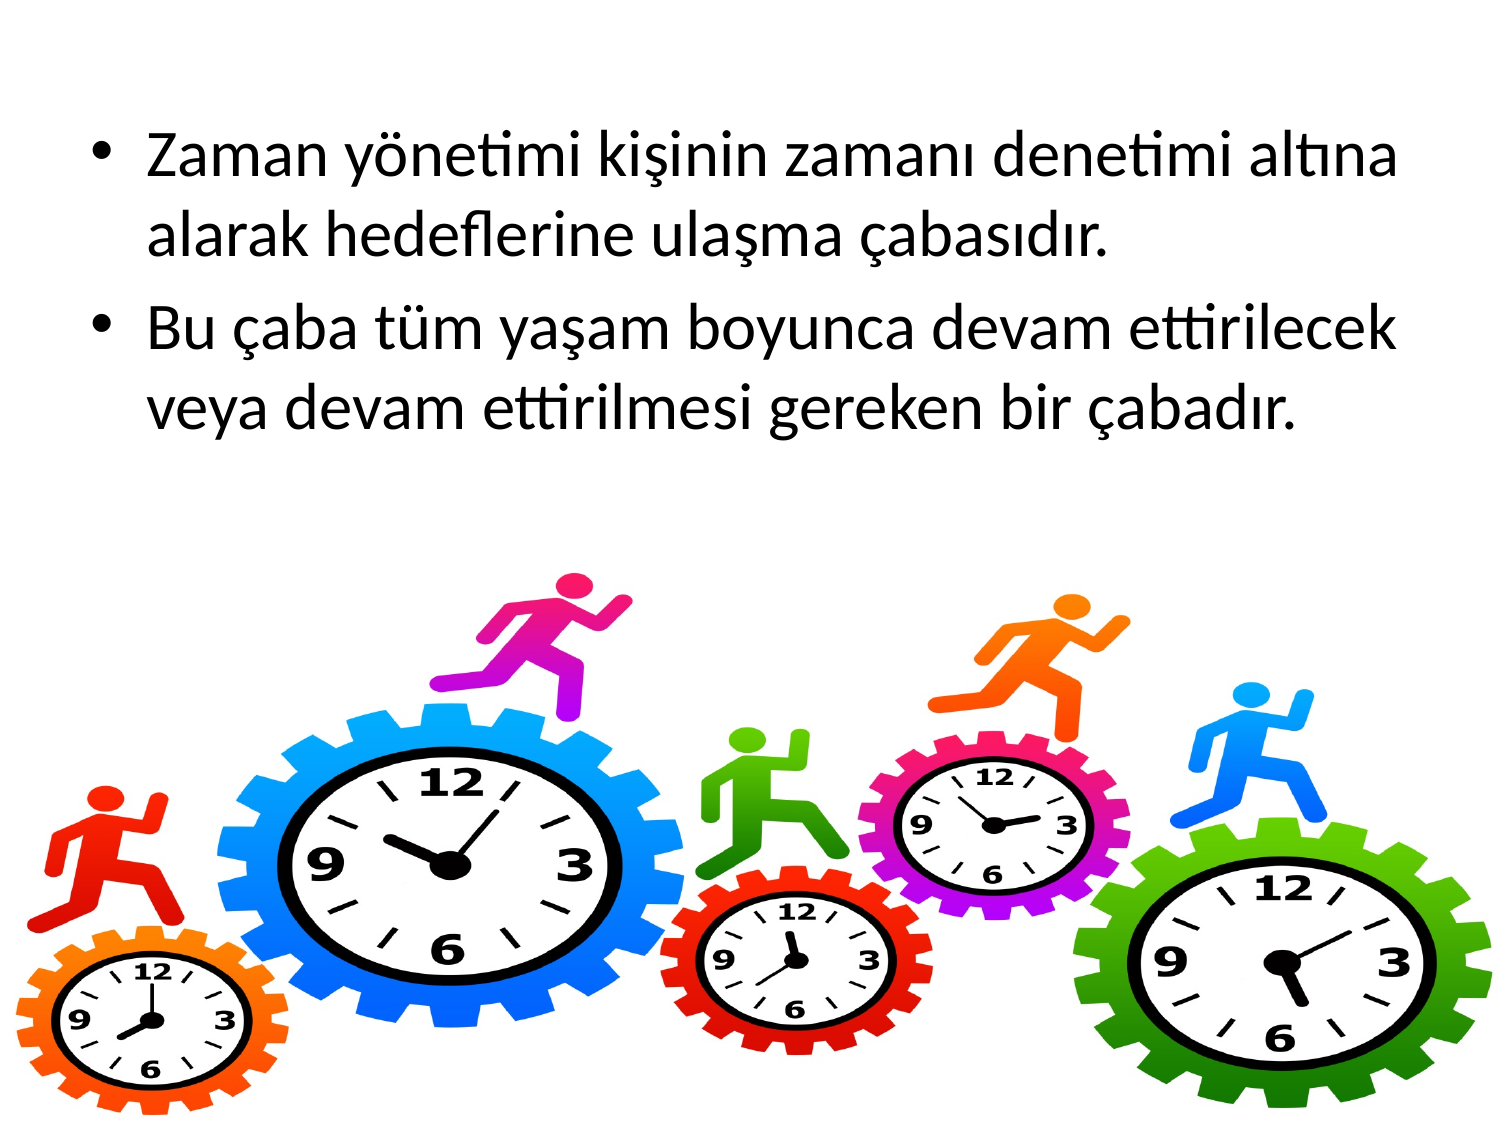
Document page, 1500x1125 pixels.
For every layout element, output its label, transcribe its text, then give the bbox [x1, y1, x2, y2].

picture [2, 562, 1500, 1125]
list Zaman yönetimi kişinin zamanı denetimi altına alarak hedeflerine ulaşma çabasıdır. Bu çaba tüm yaşam boyunca devam ettirilecek veya devam ettirilmesi gereken bir çabadır. [75, 101, 1425, 560]
